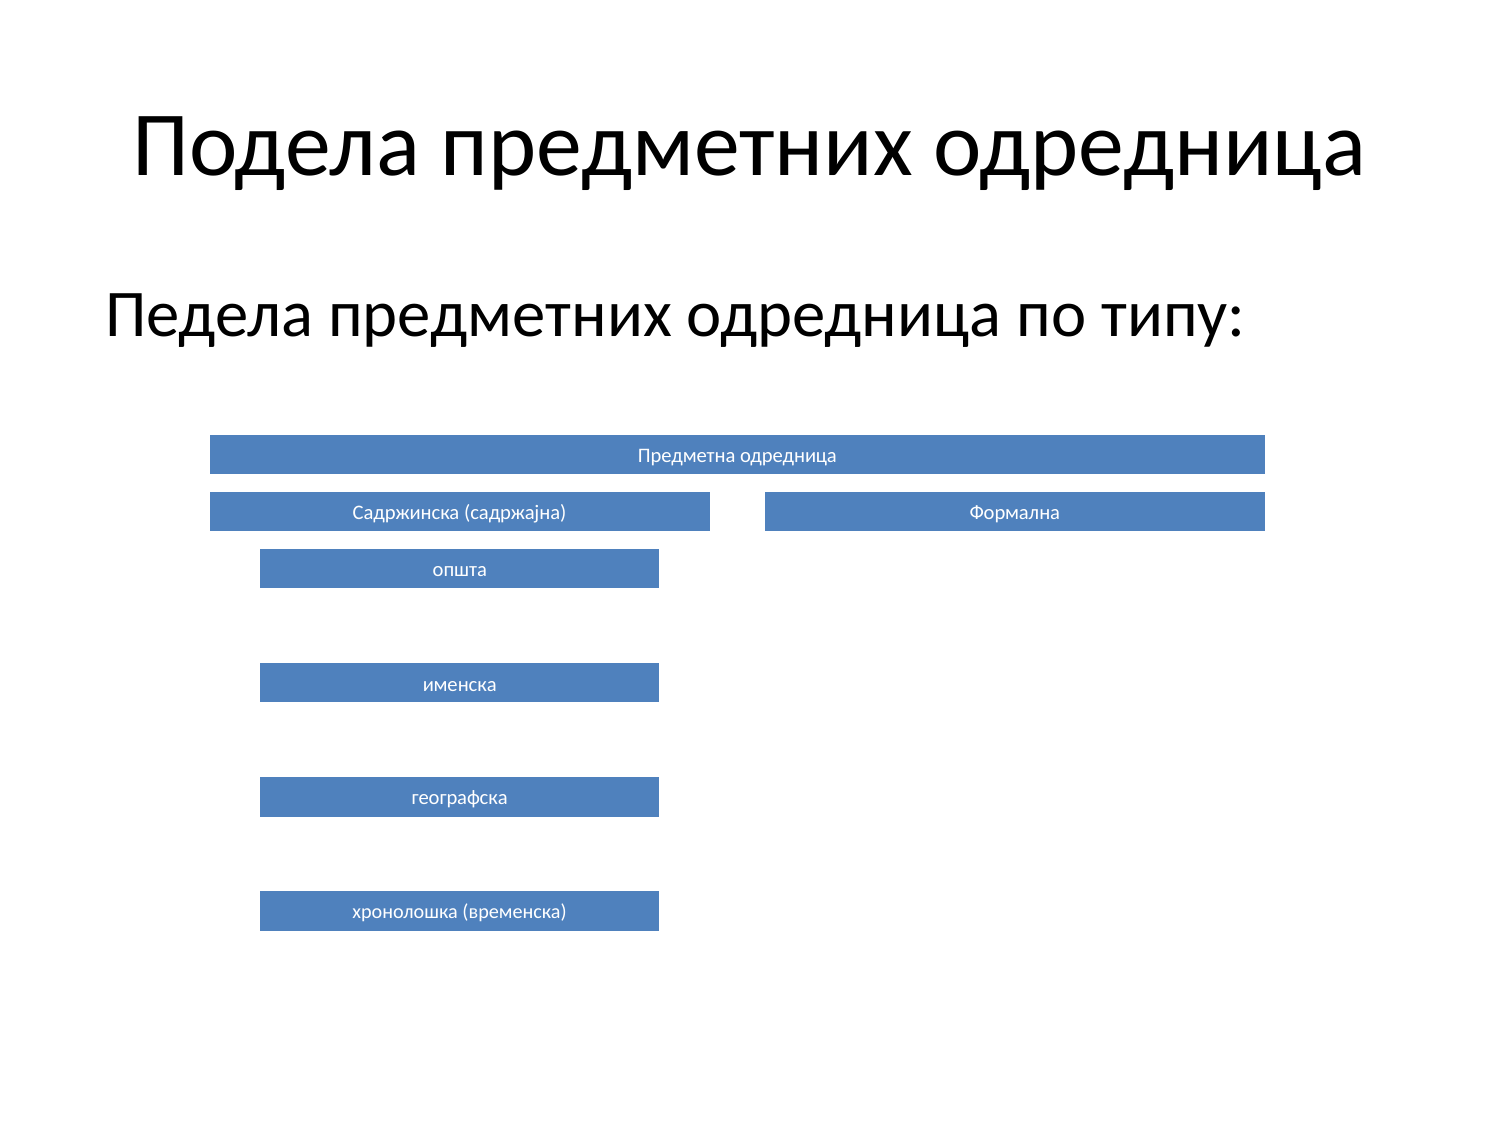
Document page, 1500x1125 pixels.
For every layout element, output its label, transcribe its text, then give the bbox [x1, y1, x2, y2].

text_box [74, 432, 1400, 1048]
list Педела предметних одредница по типу: [75, 262, 1425, 1005]
title Подела предметних одредница [75, 45, 1425, 233]
